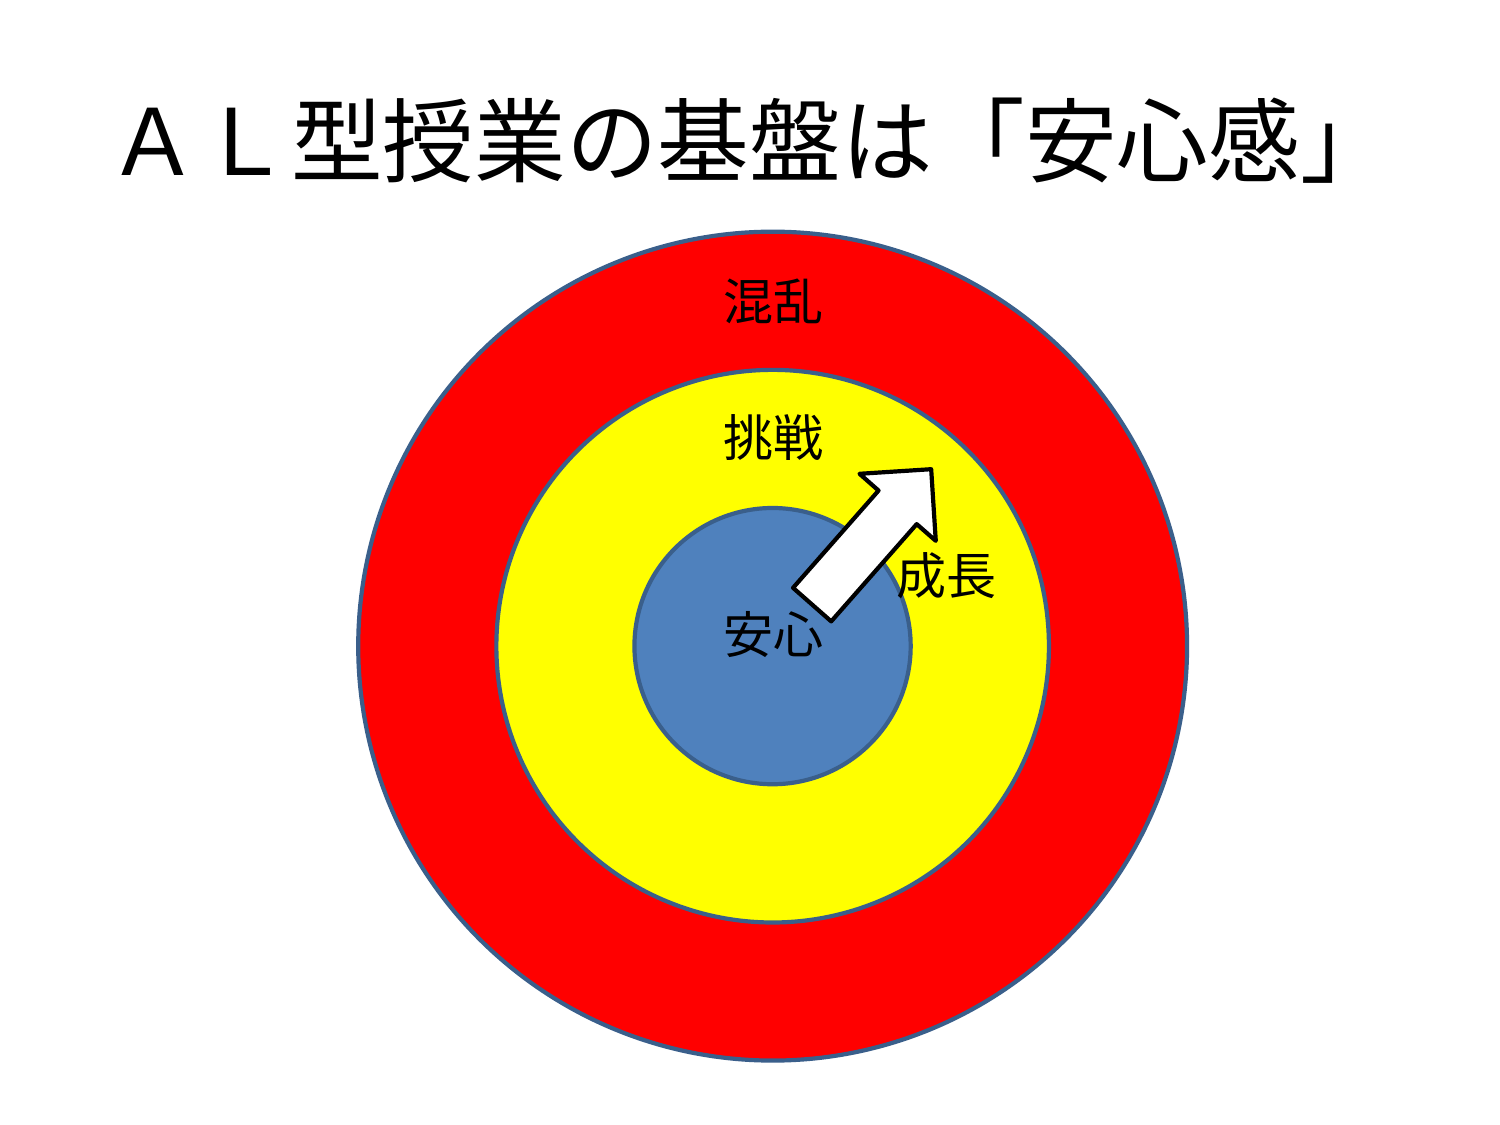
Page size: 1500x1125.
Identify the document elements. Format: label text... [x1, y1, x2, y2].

title ＡＬ型授業の基盤は「安心感」 [75, 45, 1425, 233]
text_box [357, 231, 1188, 1061]
